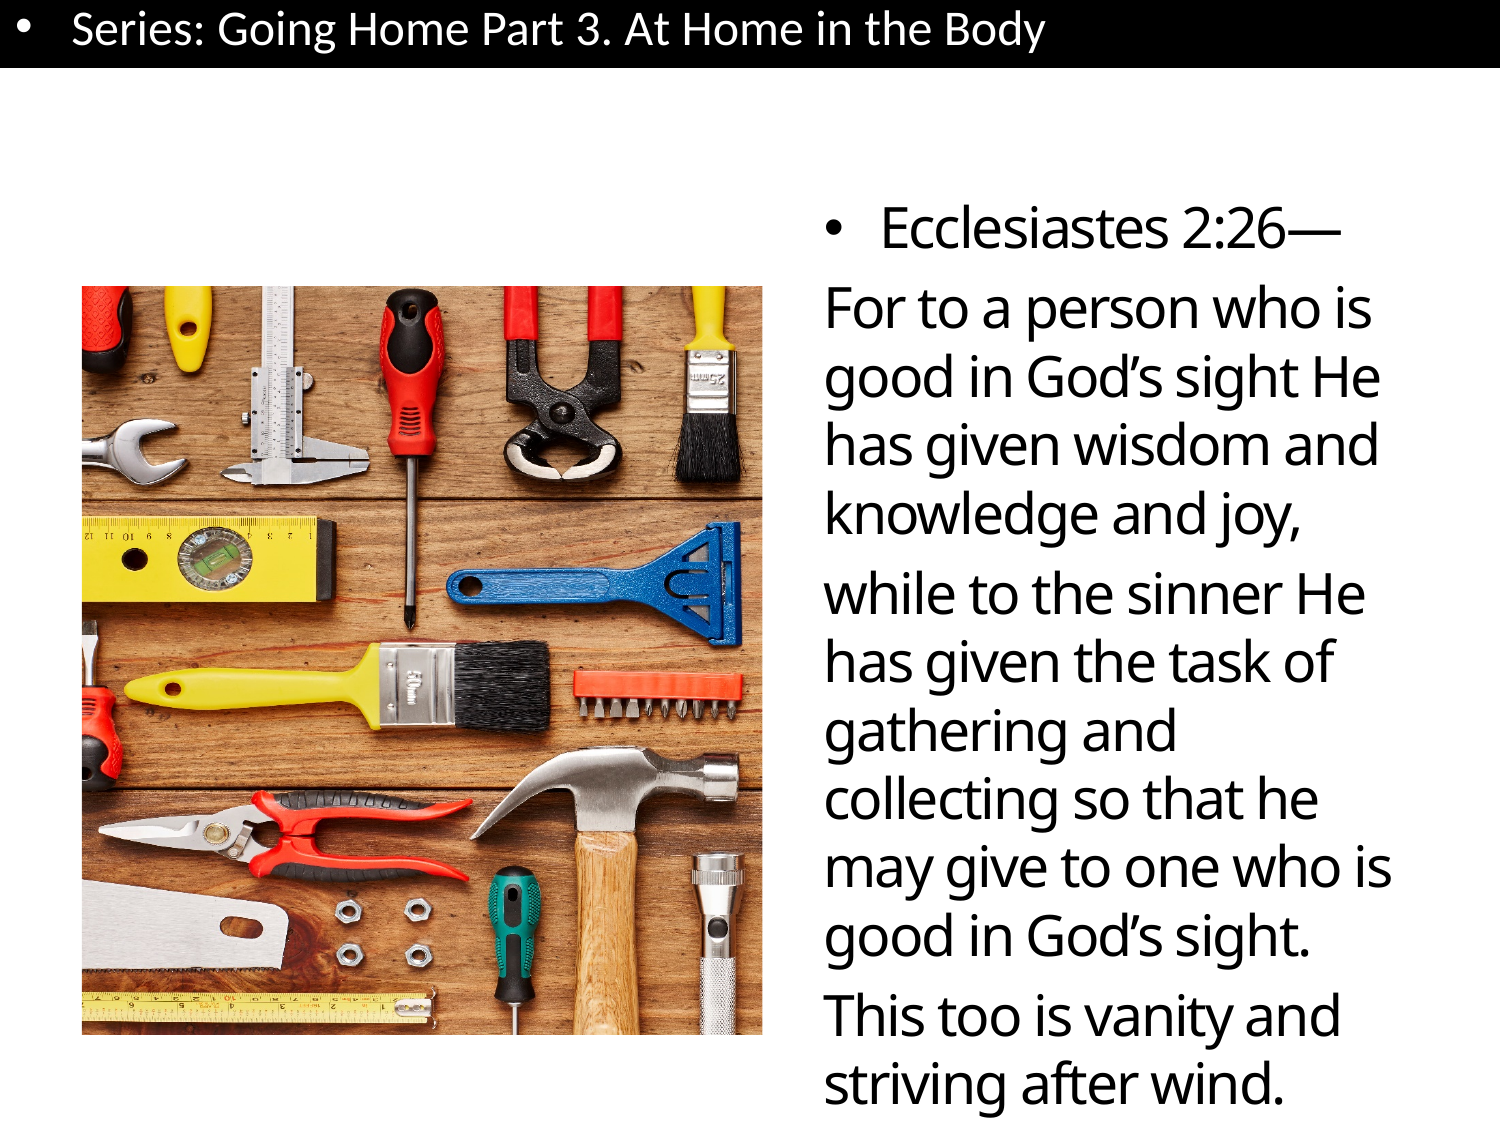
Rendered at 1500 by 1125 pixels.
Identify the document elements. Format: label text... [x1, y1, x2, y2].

list Ecclesiastes 2:26— For to a person who is good in God’s sight He has given wisdom and knowledge and joy, while to the sinner He has given the task of gathering and collecting so that he may give to one who is good in God’s sight. This too is vanity and striving after wind. [809, 184, 1425, 1125]
picture [81, 286, 763, 1036]
text_box Series: Going Home Part 3. At Home in the Body [0, 0, 1500, 68]
